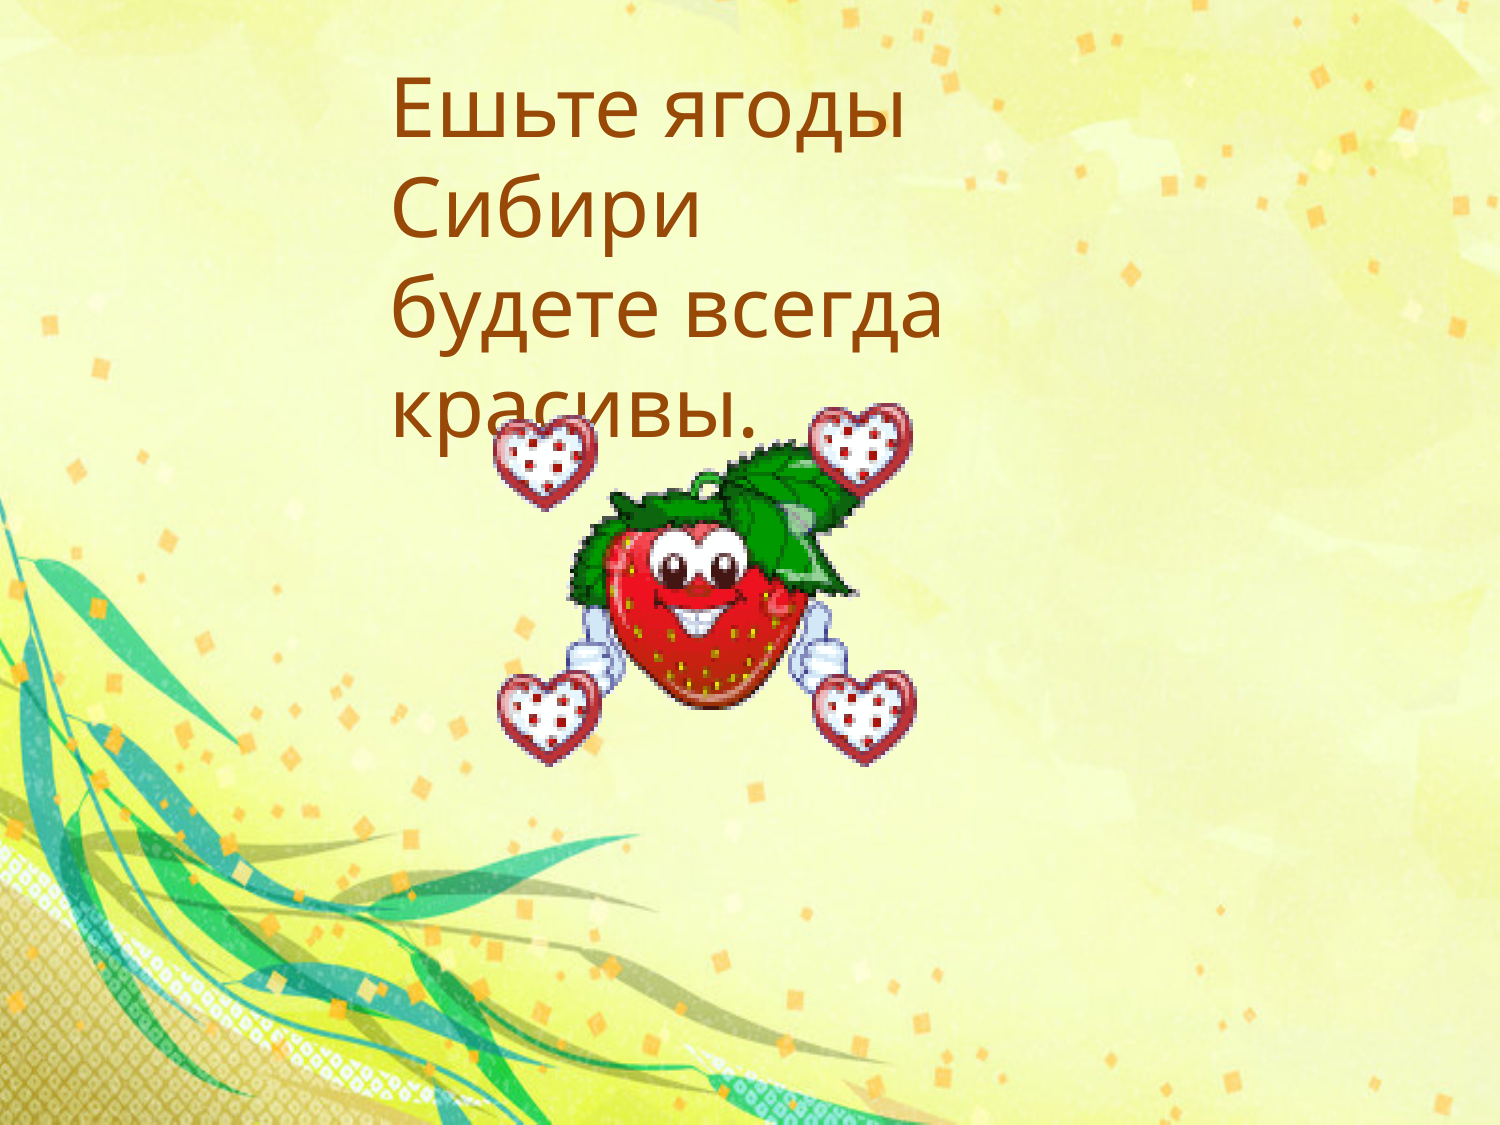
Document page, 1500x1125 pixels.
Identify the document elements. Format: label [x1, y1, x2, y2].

list [456, 363, 966, 812]
picture [0, 0, 1500, 1125]
